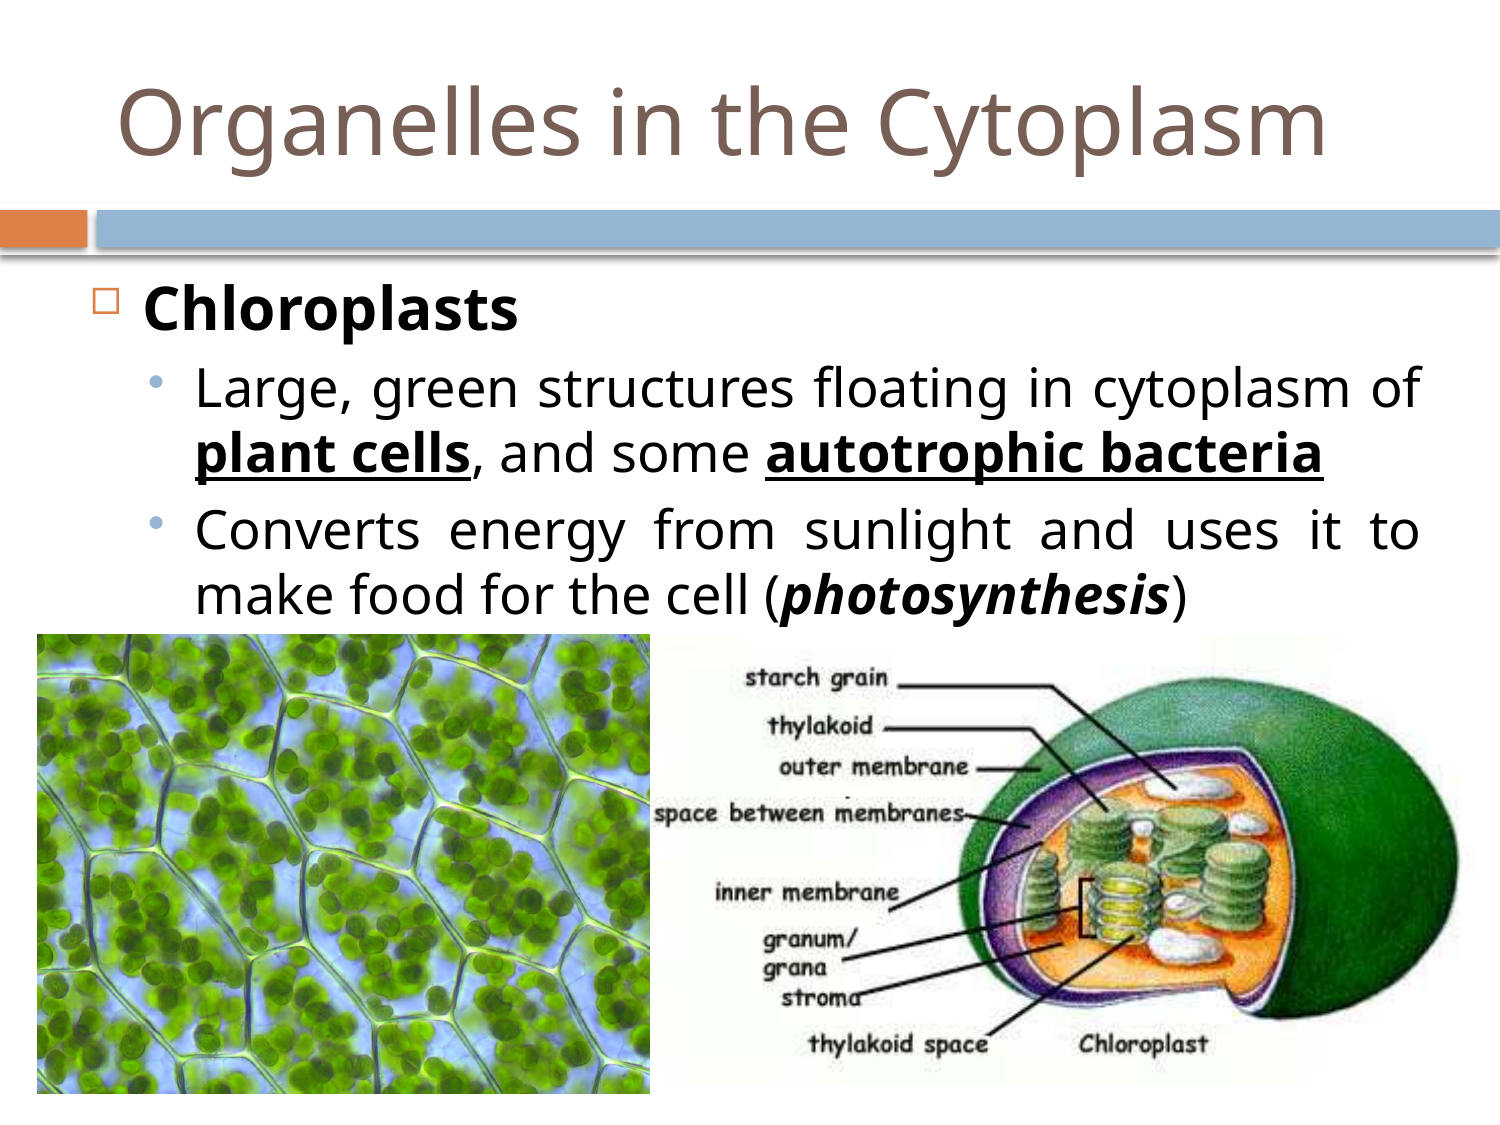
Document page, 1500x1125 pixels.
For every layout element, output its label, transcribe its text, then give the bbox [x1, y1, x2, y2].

picture [37, 634, 1500, 1095]
list Chloroplasts Large, green structures floating in cytoplasm of plant cells, and some autotrophic bacteria Converts energy from sunlight and uses it to make food for the cell (photosynthesis) [75, 262, 1438, 633]
title Organelles in the Cytoplasm [100, 37, 1438, 200]
